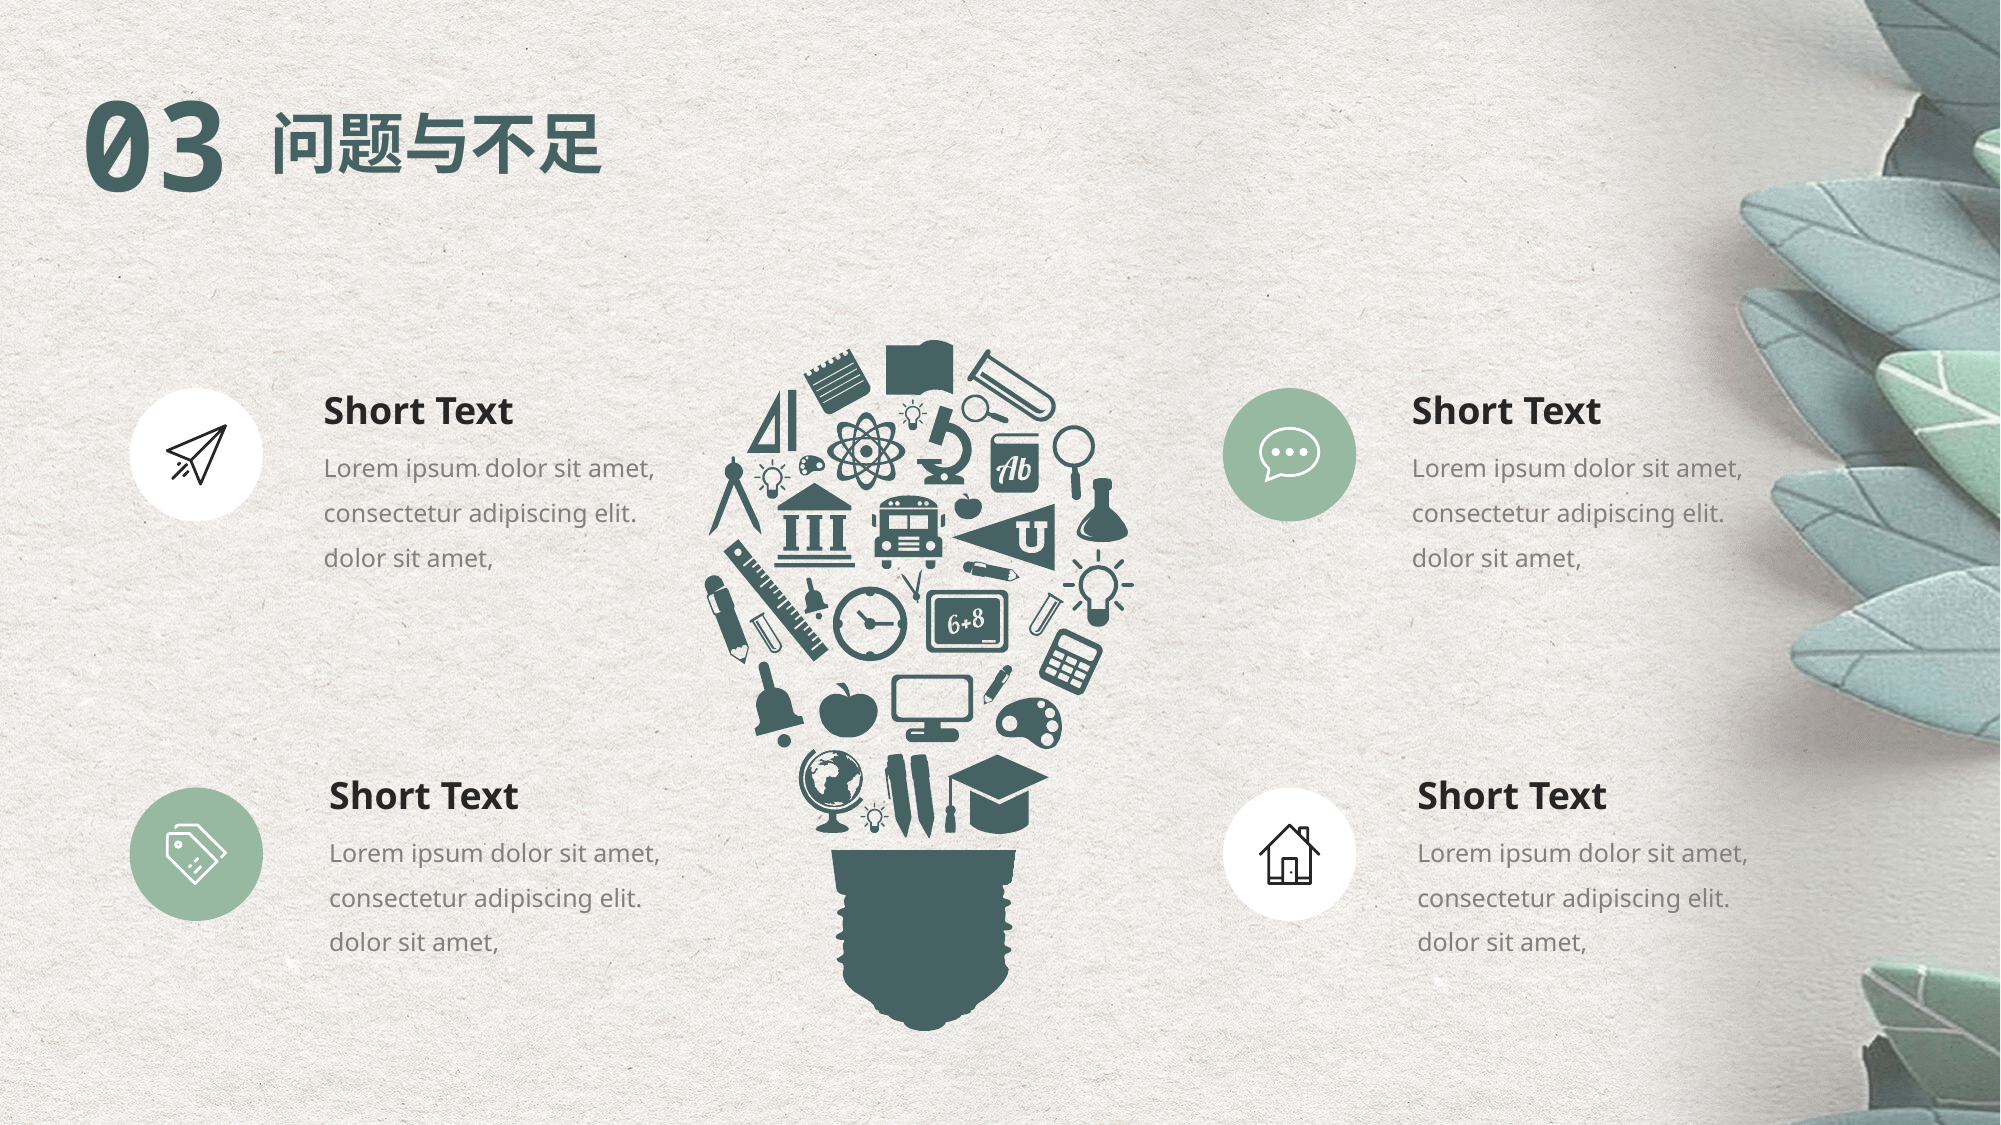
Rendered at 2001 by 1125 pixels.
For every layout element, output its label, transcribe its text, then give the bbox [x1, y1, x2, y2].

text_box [1396, 379, 1766, 582]
text_box 03 [65, 58, 245, 224]
text_box 问题与不足 [255, 94, 620, 189]
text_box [1222, 787, 1357, 921]
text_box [1402, 764, 1772, 967]
picture [0, 0, 2001, 1125]
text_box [129, 787, 263, 921]
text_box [704, 340, 1135, 1031]
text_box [314, 764, 684, 967]
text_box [308, 379, 678, 582]
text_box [129, 388, 263, 522]
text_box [1222, 388, 1357, 522]
